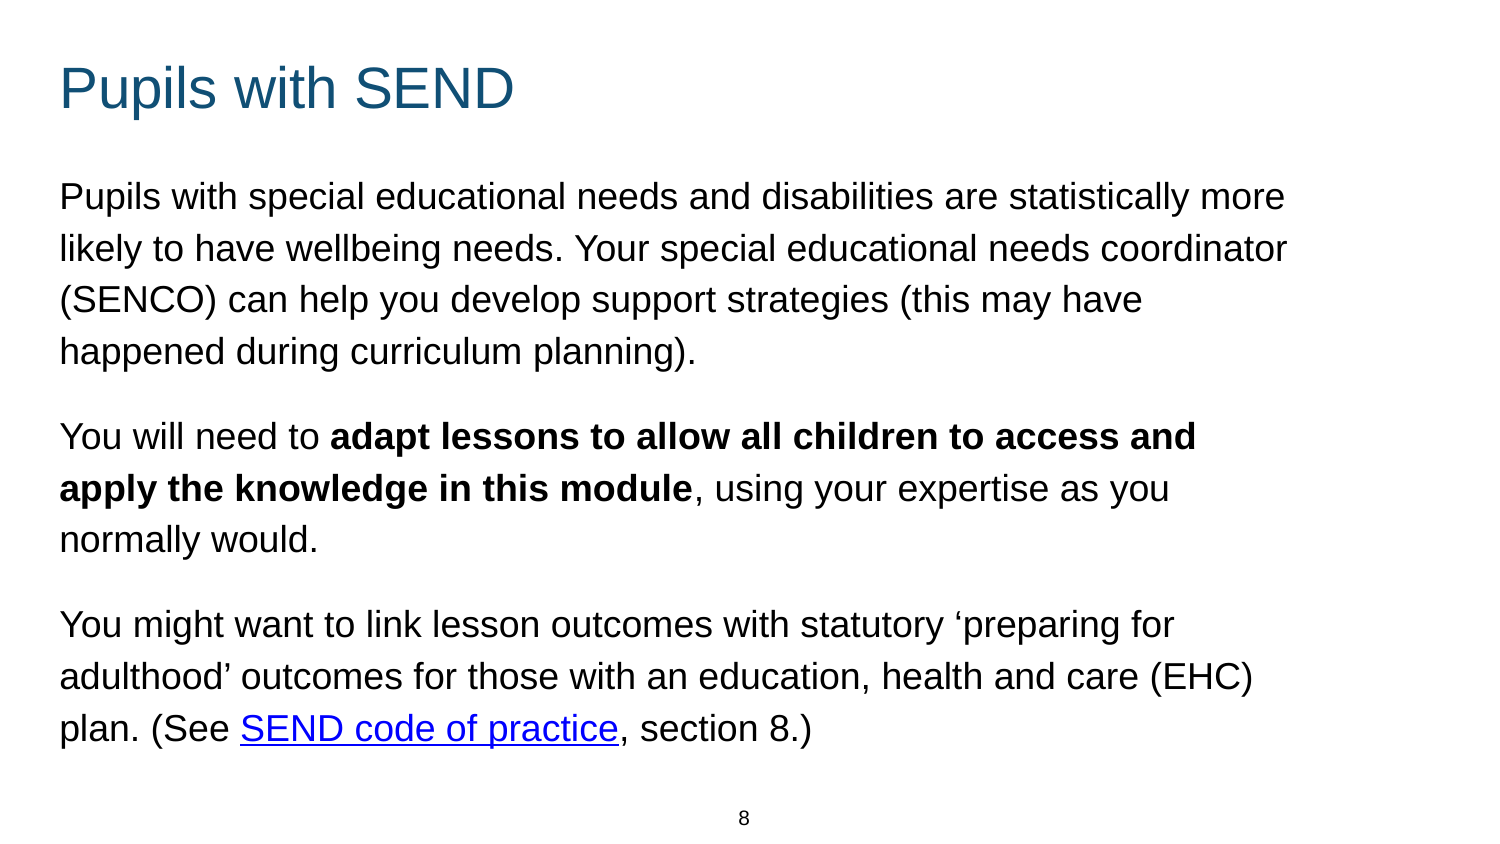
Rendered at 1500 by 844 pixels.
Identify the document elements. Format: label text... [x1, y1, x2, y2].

list Pupils with special educational needs and disabilities are statistically more likely to have wellbeing needs. Your special educational needs coordinator (SENCO) can help you develop support strategies (this may have happened during curriculum planning). You will need to adapt lessons to allow all children to access and apply the knowledge in this module, using your expertise as you normally would. You might want to link lesson outcomes with statutory ‘preparing for adulthood’ outcomes for those with an education, health and care (EHC) plan. (See SEND code of practice, section 8.) [44, 150, 1313, 714]
slide_number 8 [703, 789, 765, 844]
title Pupils with SEND [44, 35, 1007, 130]
